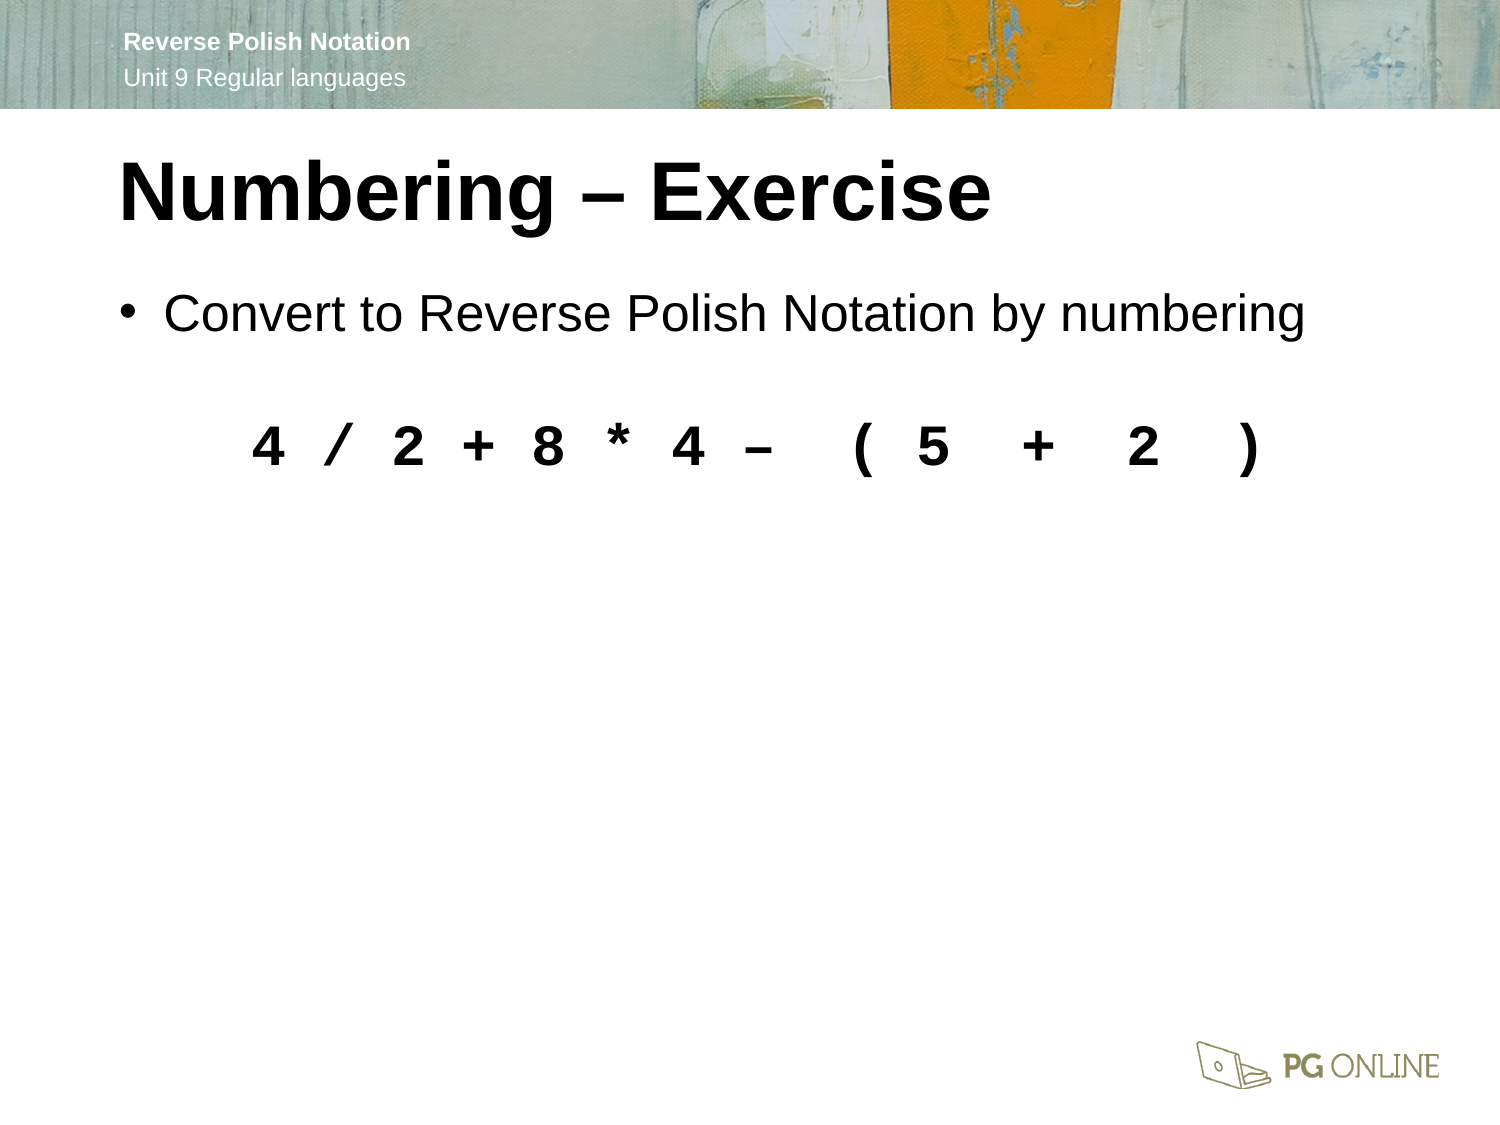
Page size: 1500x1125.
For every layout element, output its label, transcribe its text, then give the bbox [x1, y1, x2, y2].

list Numbering – Exercise [118, 148, 1401, 259]
text_box 4 / 2 + 8 * 4 – ( 5 + 2 ) [237, 399, 1327, 485]
list Convert to Reverse Polish Notation by numbering [118, 279, 1398, 847]
picture [0, 0, 1500, 109]
